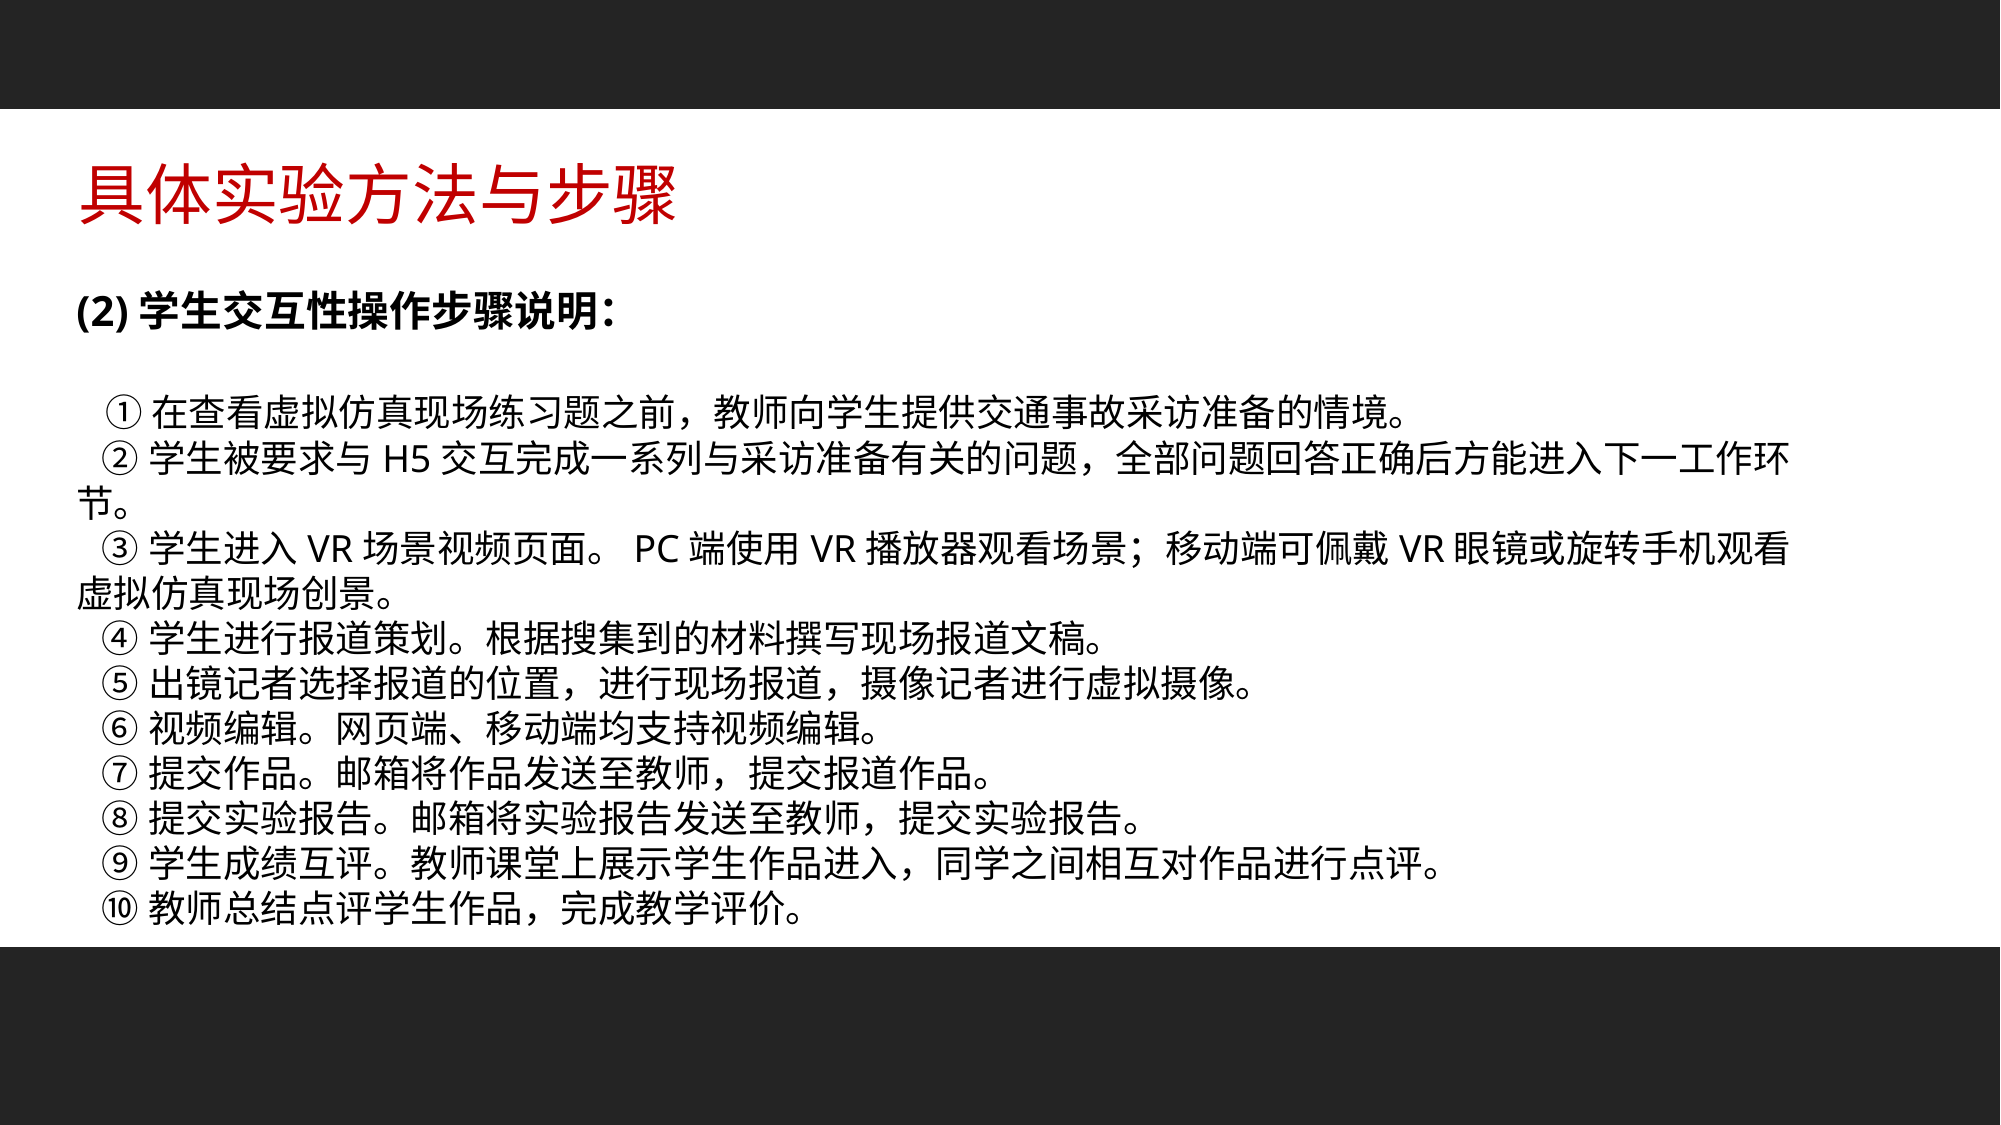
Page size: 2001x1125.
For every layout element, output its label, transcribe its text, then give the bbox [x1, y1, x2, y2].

text_box (2)学生交互性操作步骤说明： ①在查看虚拟仿真现场练习题之前，教师向学生提供交通事故采访准备的情境。 ②学生被要求与H5交互完成一系列与采访准备有关的问题，全部问题回答正确后方能进入下一工作环节。 ③学生进入VR场景视频页面。PC端使用VR播放器观看场景；移动端可佩戴VR眼镜或旋转手机观看虚拟仿真现场创景。 ④学生进行报道策划。根据搜集到的材料撰写现场报道文稿。 ⑤出镜记者选择报道的位置，进行现场报道，摄像记者进行虚拟摄像。 ⑥视频编辑。网页端、移动端均支持视频编辑。 ⑦提交作品。邮箱将作品发送至教师，提交报道作品。 ⑧提交实验报告。邮箱将实验报告发送至教师，提交实验报告。 ⑨学生成绩互评。教师课堂上展示学生作品进入，同学之间相互对作品进行点评。 ⑩教师总结点评学生作品，完成教学评价。 [61, 277, 1837, 938]
text_box 具体实验方法与步骤 [58, 128, 700, 257]
text_box [0, 947, 2000, 1125]
text_box [0, 0, 2000, 109]
